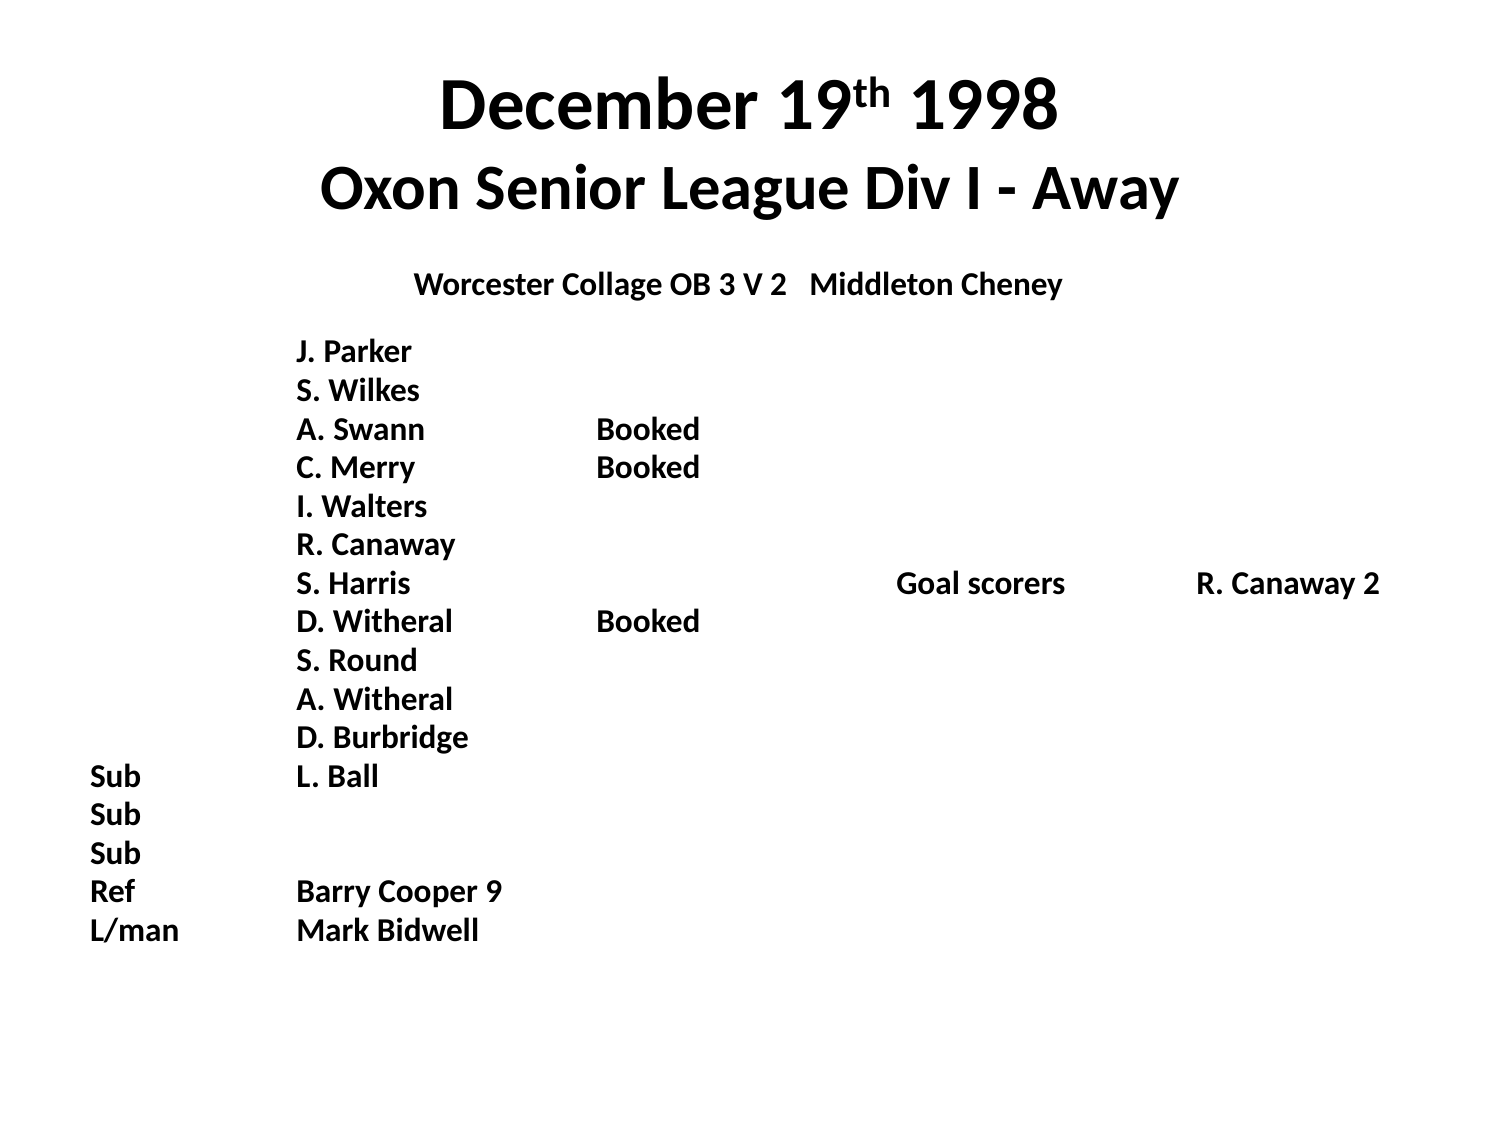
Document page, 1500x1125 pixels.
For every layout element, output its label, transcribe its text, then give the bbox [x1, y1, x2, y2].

title December 19th 1998 Oxon Senior League Div I - Away [75, 45, 1425, 233]
list Worcester Collage OB 3 V 2 Middleton Cheney J. Parker S. Wilkes A. Swann Booked C. Merry Booked I. Walters R. Canaway S. Harris Goal scorers R. Canaway 2 D. Witheral Booked S. Round A. Witheral D. Burbridge Sub L. Ball Sub Sub Ref Barry Cooper 9 L/man Mark Bidwell [75, 262, 1425, 1005]
